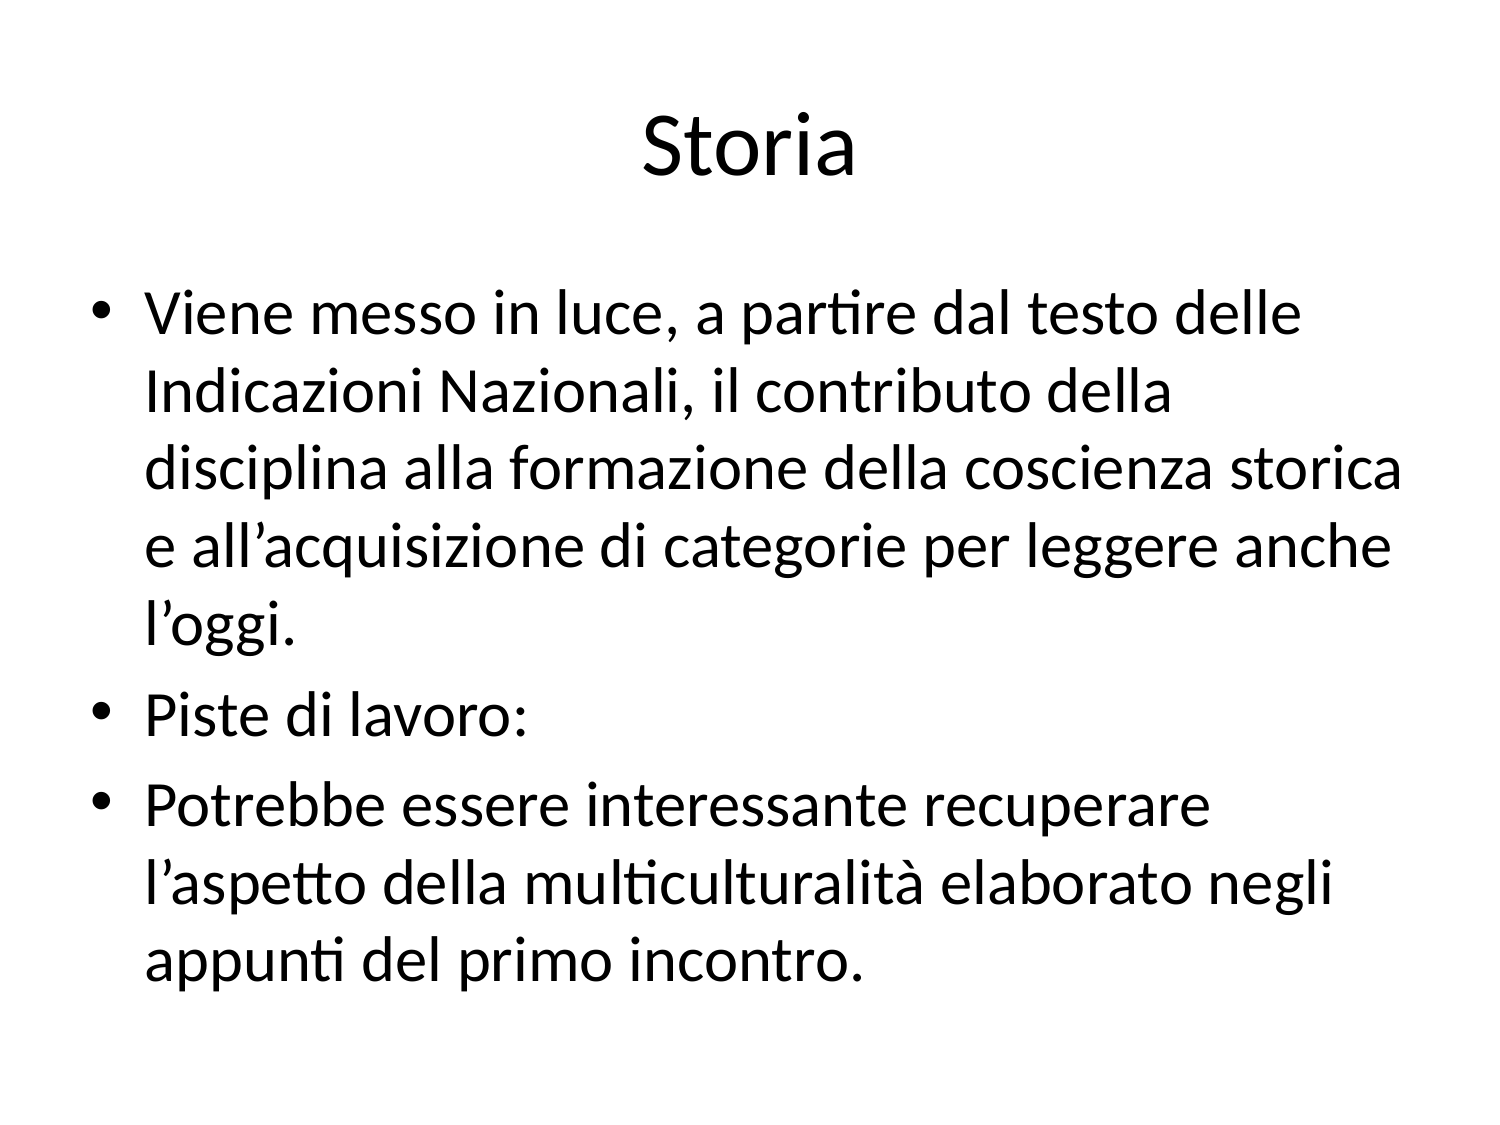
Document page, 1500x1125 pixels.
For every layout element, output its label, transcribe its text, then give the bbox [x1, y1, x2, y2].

title Storia [75, 45, 1425, 233]
list Viene messo in luce, a partire dal testo delle Indicazioni Nazionali, il contributo della disciplina alla formazione della coscienza storica e all’acquisizione di categorie per leggere anche l’oggi. Piste di lavoro: Potrebbe essere interessante recuperare l’aspetto della multiculturalità elaborato negli appunti del primo incontro. [75, 262, 1425, 1005]
